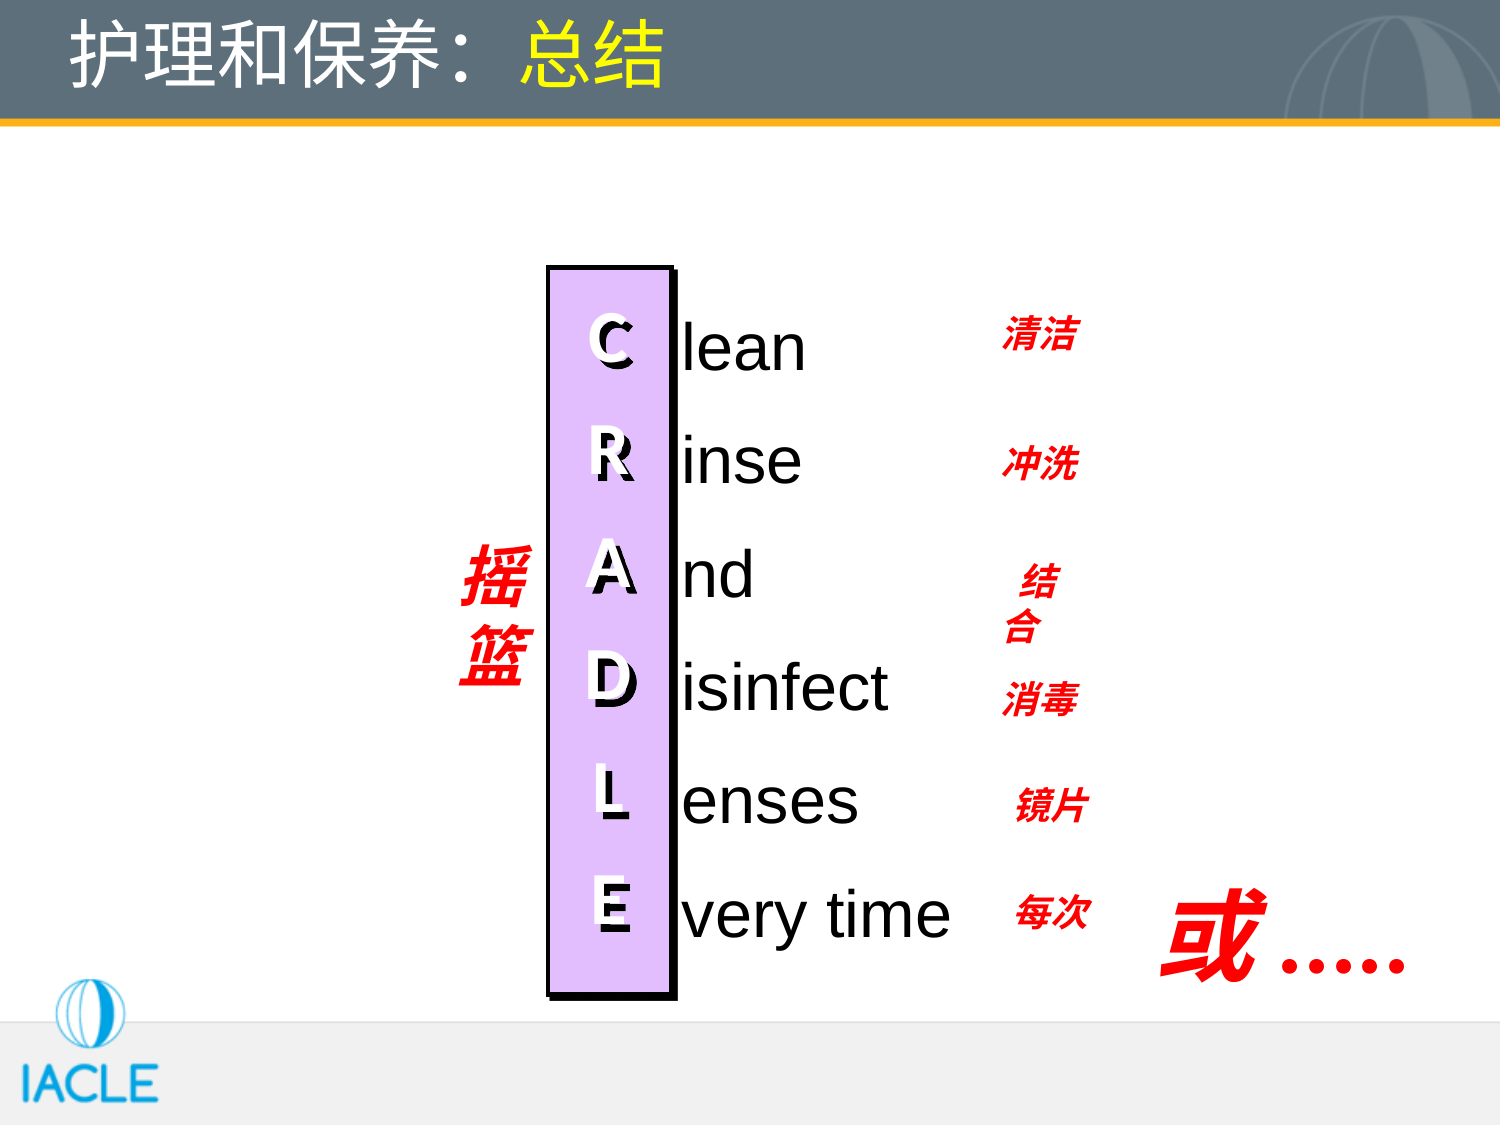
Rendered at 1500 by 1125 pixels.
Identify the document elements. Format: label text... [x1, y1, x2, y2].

text_box 摇 篮 [442, 527, 514, 702]
title 护理和保养：总结 [53, 0, 1323, 188]
text_box 清洁 [986, 302, 1105, 363]
text_box 冲洗 [986, 432, 1105, 493]
text_box 或..... [1139, 866, 1428, 1002]
text_box lean inse nd isinfect enses very time [667, 276, 1250, 952]
text_box [548, 267, 672, 279]
text_box C R A D L E [537, 279, 680, 955]
picture [0, 0, 1500, 1125]
text_box 消毒 [986, 668, 1105, 729]
text_box [548, 962, 672, 995]
text_box 结合 [986, 550, 1105, 656]
text_box 镜片 [997, 775, 1117, 835]
text_box 每次 [997, 881, 1117, 942]
